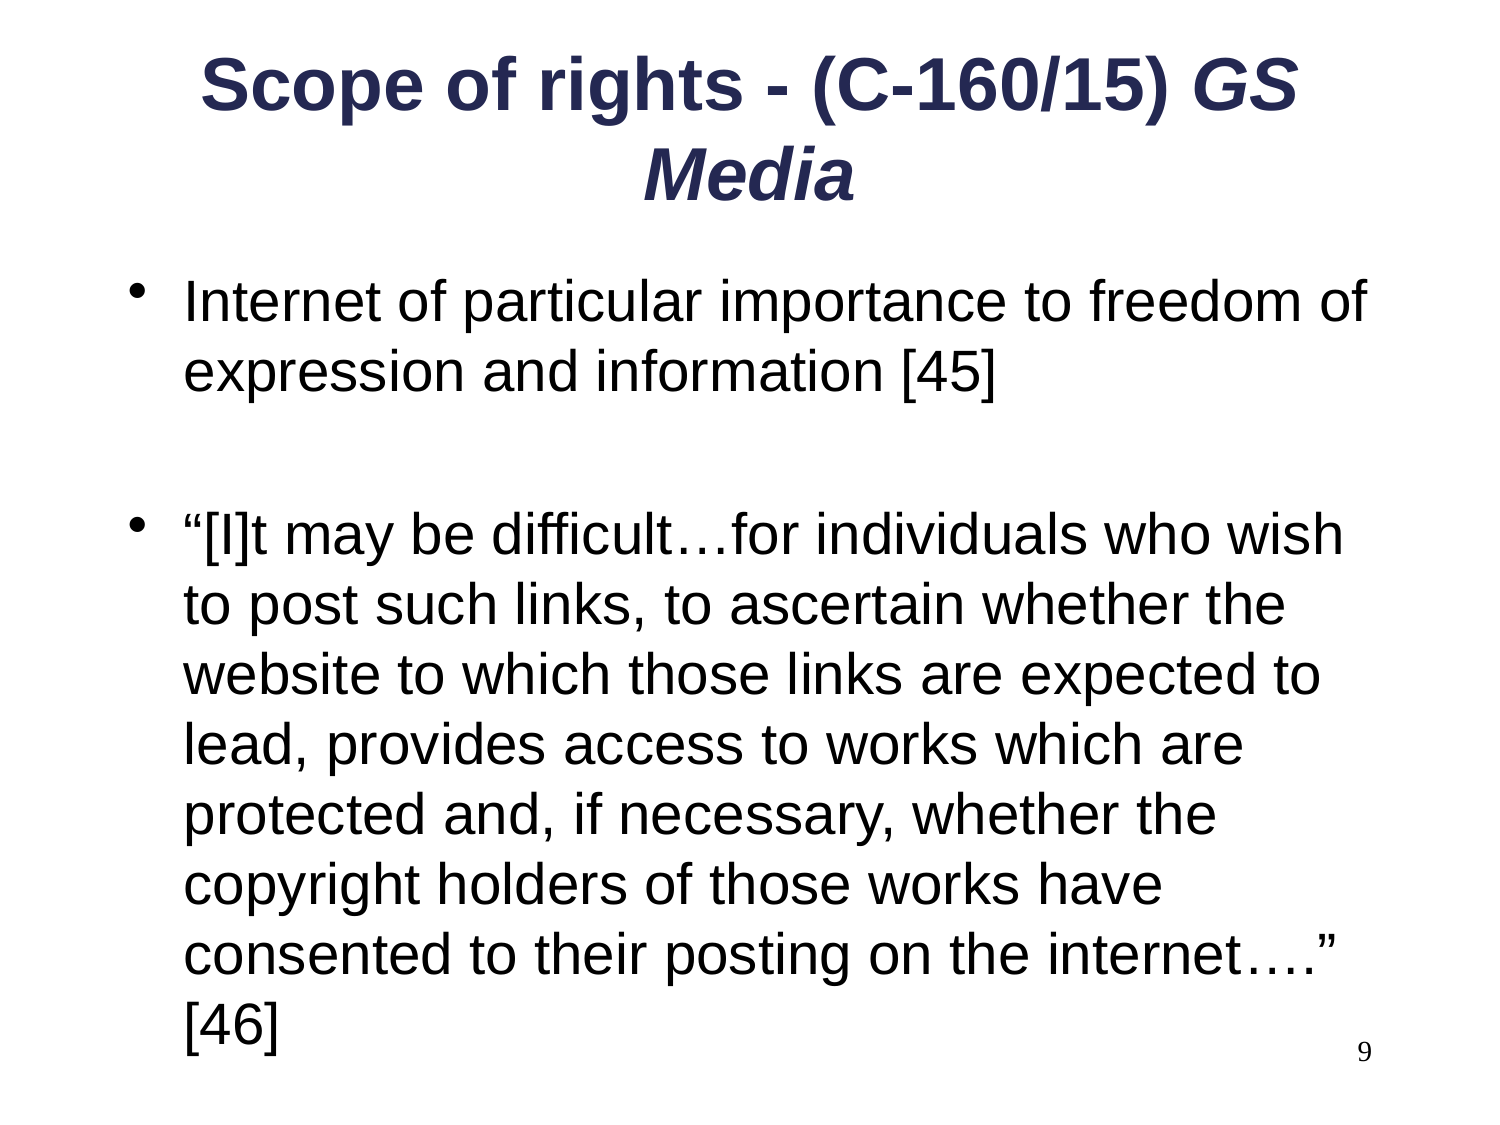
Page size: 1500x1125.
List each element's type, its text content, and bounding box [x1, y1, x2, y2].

title Scope of rights - (C-160/15) GS Media [112, 54, 1388, 197]
list Internet of particular importance to freedom of expression and information [45] “[I]t may be difficult…for individuals who wish to post such links, to ascertain whether the website to which those links are expected to lead, provides access to works which are protected and, if necessary, whether the copyright holders of those works have consented to their posting on the internet….” [46] [112, 255, 1388, 1000]
slide_number 9 [1074, 1025, 1388, 1100]
